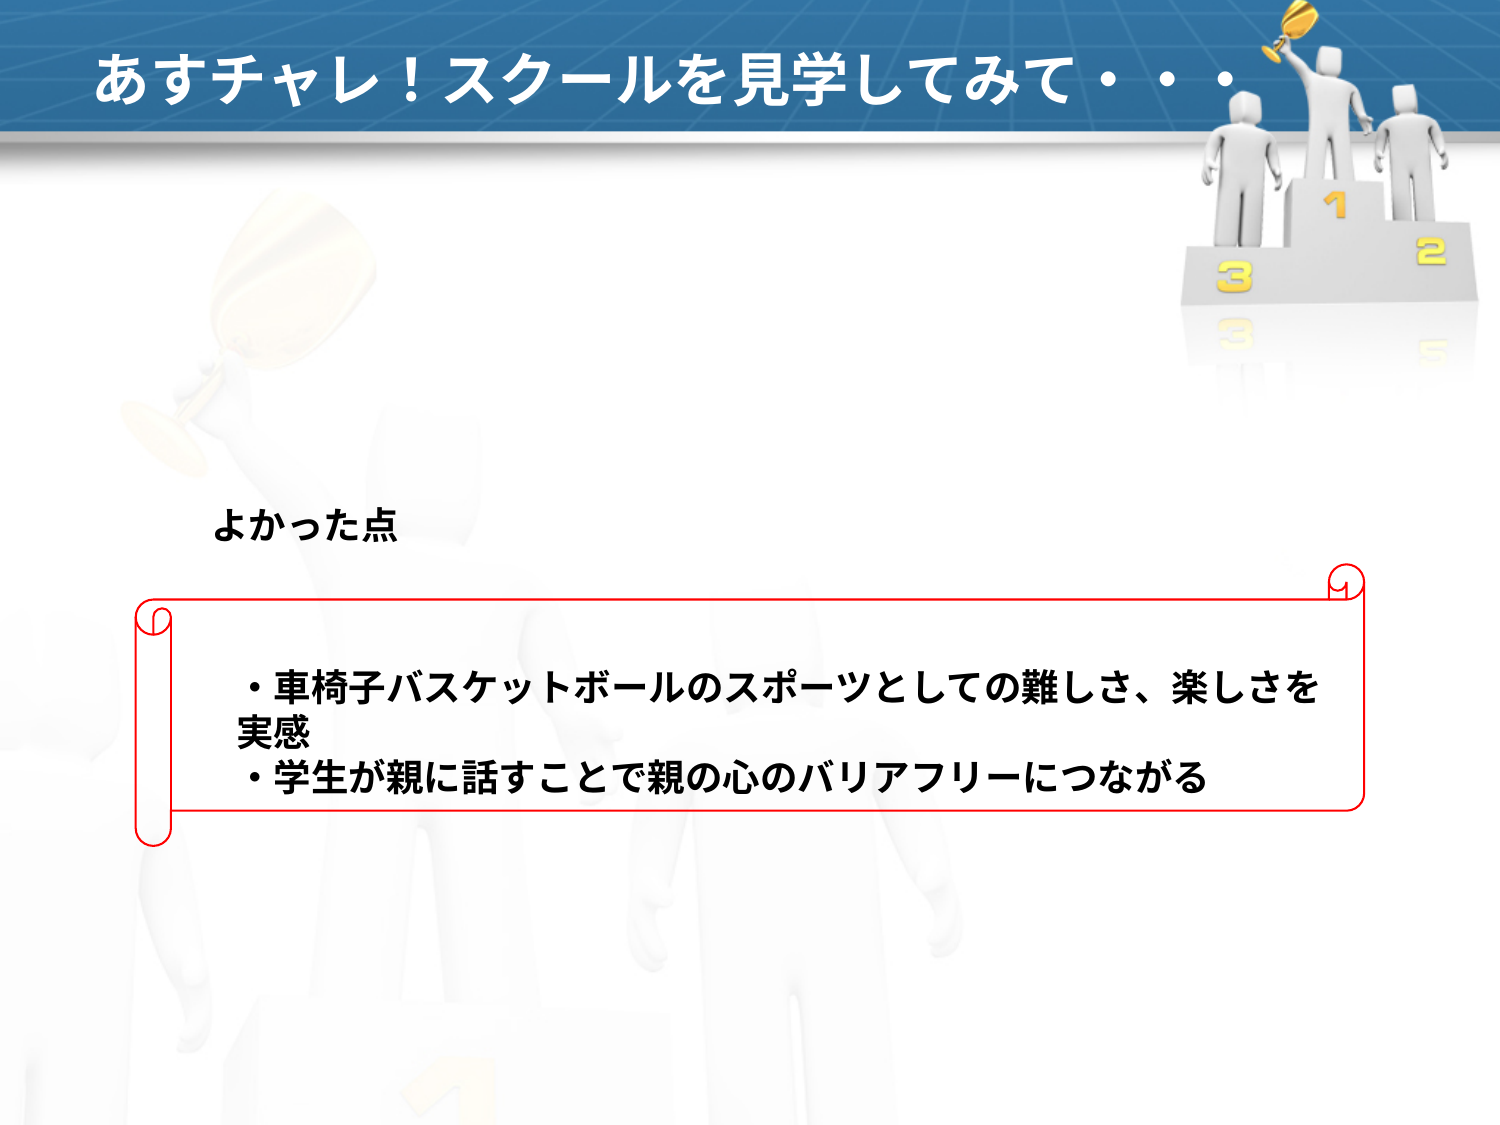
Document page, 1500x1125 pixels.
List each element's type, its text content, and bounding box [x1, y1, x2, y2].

text_box [134, 563, 1366, 847]
text_box よかった点 [196, 494, 417, 555]
title あすチャレ！スクールを見学してみて・・・ [76, 31, 1424, 126]
picture [0, 0, 1500, 1125]
